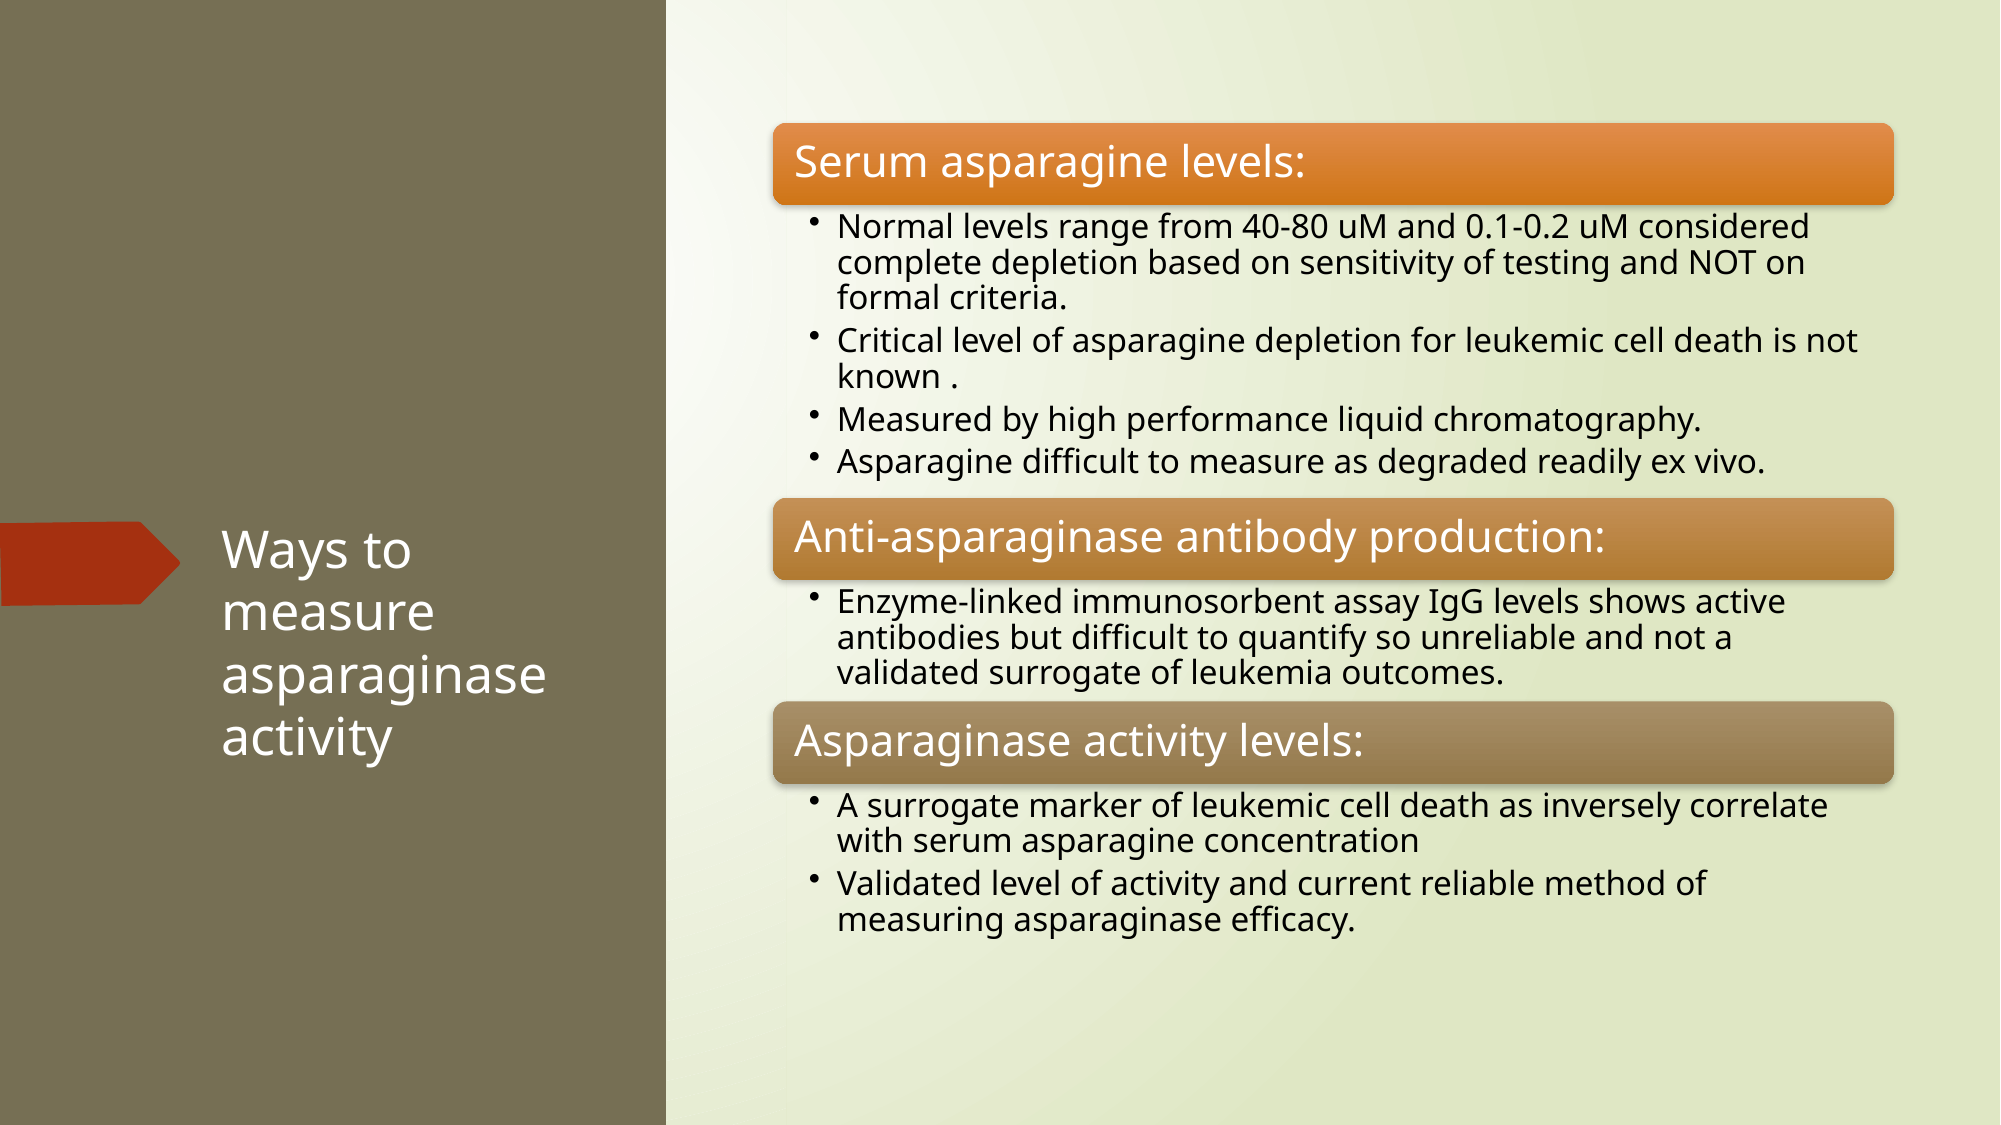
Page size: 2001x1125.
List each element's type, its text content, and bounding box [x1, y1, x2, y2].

title Ways to measure asparaginase activity [206, 508, 610, 1006]
text_box [785, 0, 2000, 1125]
text_box [0, 0, 667, 1125]
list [772, 104, 1895, 970]
text_box [0, 521, 181, 606]
